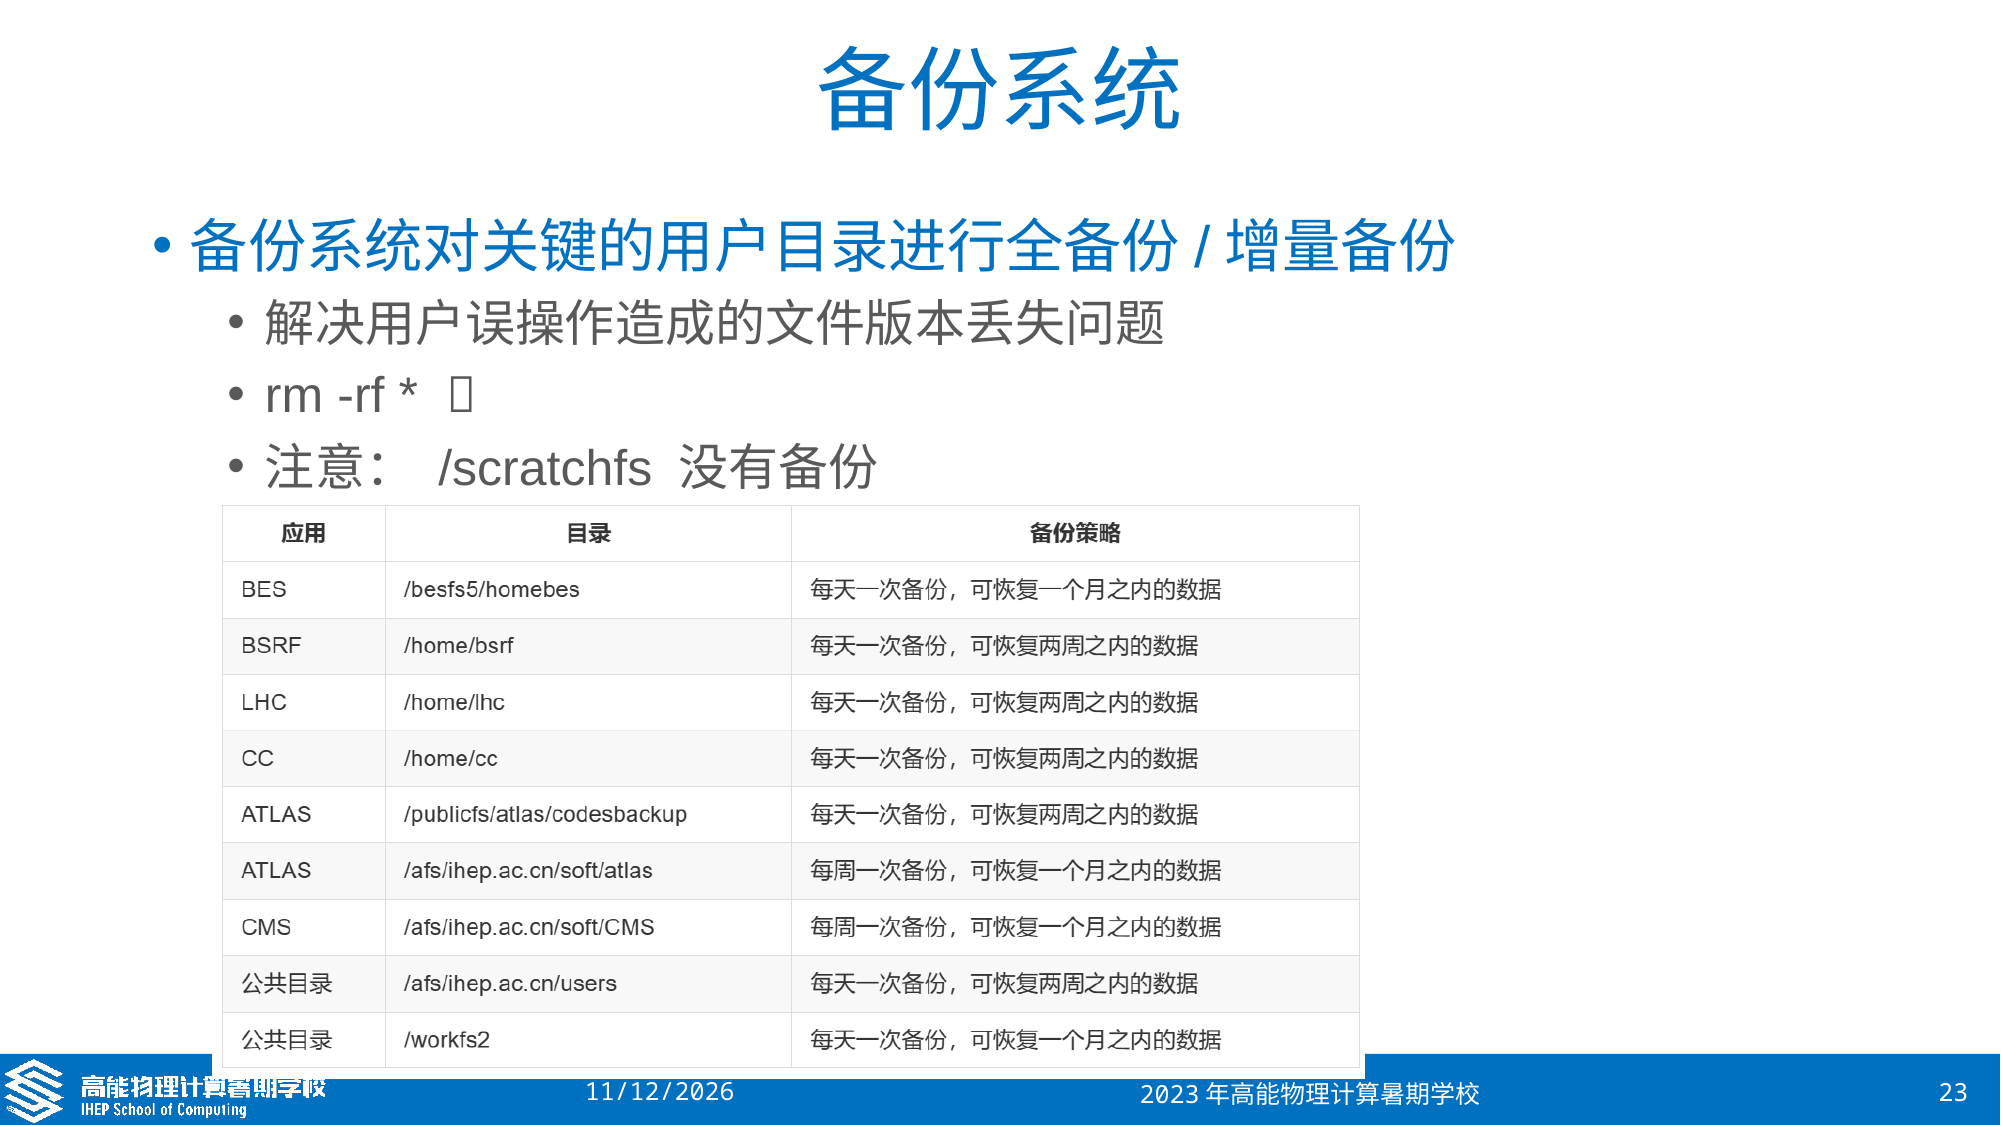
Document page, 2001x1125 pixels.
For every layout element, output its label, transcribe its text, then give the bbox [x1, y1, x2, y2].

slide_number 23 [1722, 1068, 1984, 1118]
title 备份系统 [137, 12, 1863, 175]
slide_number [569, 1079, 780, 1117]
list 备份系统对关键的用户目录进行全备份/增量备份 解决用户误操作造成的文件版本丢失问题 rm -rf *  注意： /scratchfs 没有备份 [137, 187, 1863, 1014]
picture [0, 493, 1365, 1125]
footer 2023年高能物理计算暑期学校 [969, 1068, 1651, 1119]
